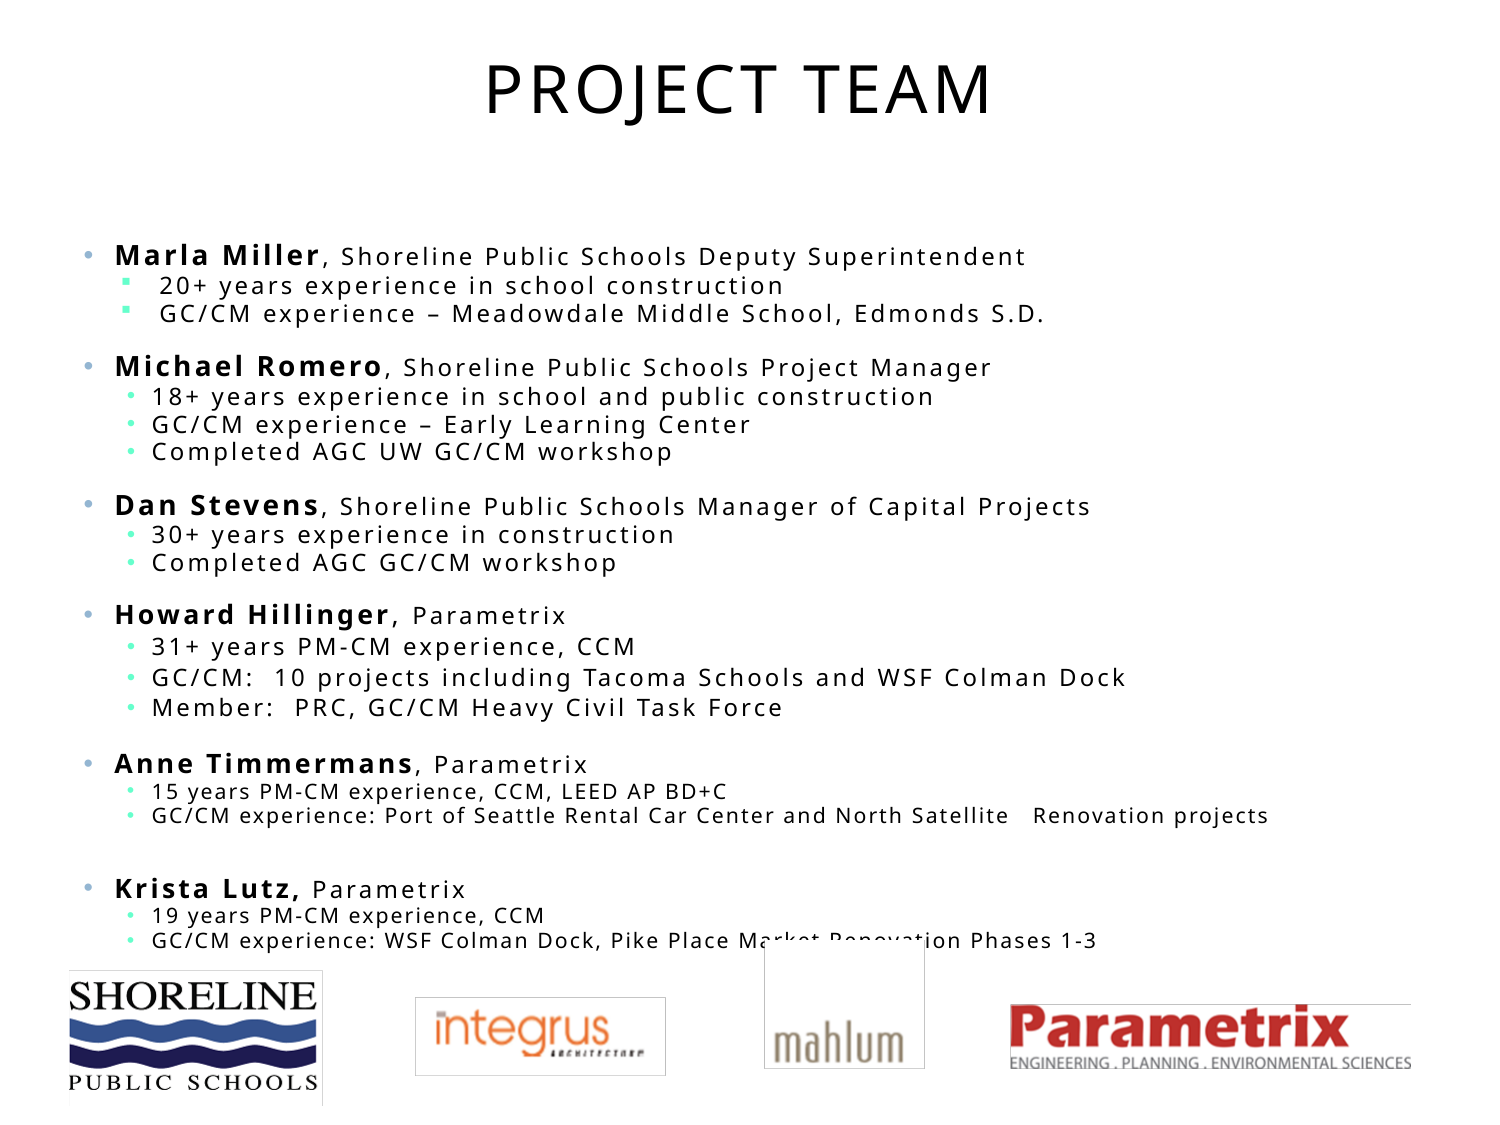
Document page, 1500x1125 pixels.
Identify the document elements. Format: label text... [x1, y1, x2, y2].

picture [39, 940, 1411, 1107]
title Project team [51, 0, 1426, 173]
list Marla Miller, Shoreline Public Schools Deputy Superintendent 20+ years experience in school construction GC/CM experience – Meadowdale Middle School, Edmonds S.D. Michael Romero, Shoreline Public Schools Project Manager 18+ years experience in school and public construction GC/CM experience – Early Learning Center Completed AGC UW GC/CM workshop Dan Stevens, Shoreline Public Schools Manager of Capital Projects 30+ years experience in construction Completed AGC GC/CM workshop Howard Hillinger, Parametrix 31+ years PM-CM experience, CCM GC/CM: 10 projects including Tacoma Schools and WSF Colman Dock Member: PRC, GC/CM Heavy Civil Task Force Anne Timmermans, Parametrix 15 years PM-CM experience, CCM, LEED AP BD+C GC/CM experience: Port of Seattle Rental Car Center and North Satellite Renovation projects Krista Lutz, Parametrix 19 years PM-CM experience, CCM GC/CM experience: WSF Colman Dock, Pike Place Market Renovation Phases 1-3 [62, 197, 1442, 999]
